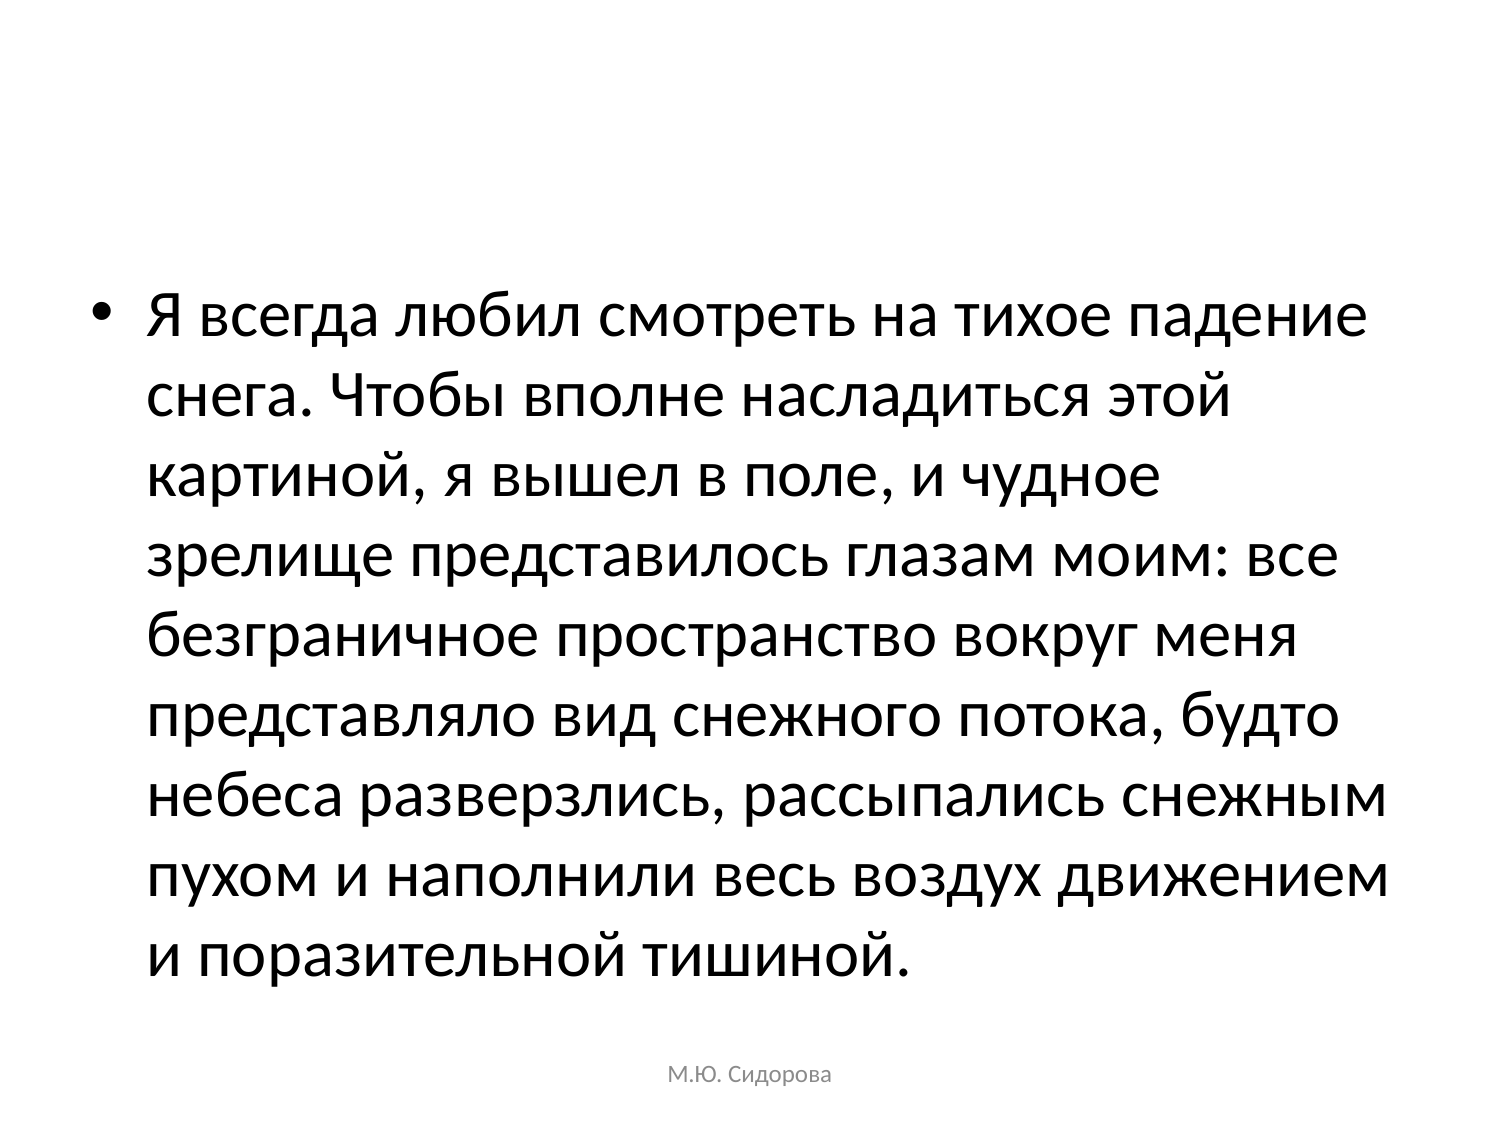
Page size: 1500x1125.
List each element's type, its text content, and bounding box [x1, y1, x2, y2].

footer М.Ю. Сидорова [512, 1042, 988, 1103]
list Я всегда любил смотреть на тихое падение снега. Чтобы вполне насладиться этой картиной, я вышел в поле, и чудное зрелище представилось глазам моим: все безграничное пространство вокруг меня представляло вид снежного потока, будто небеса разверзлись, рассыпались снежным пухом и наполнили весь воздух движением и поразительной тишиной. [75, 262, 1425, 1005]
